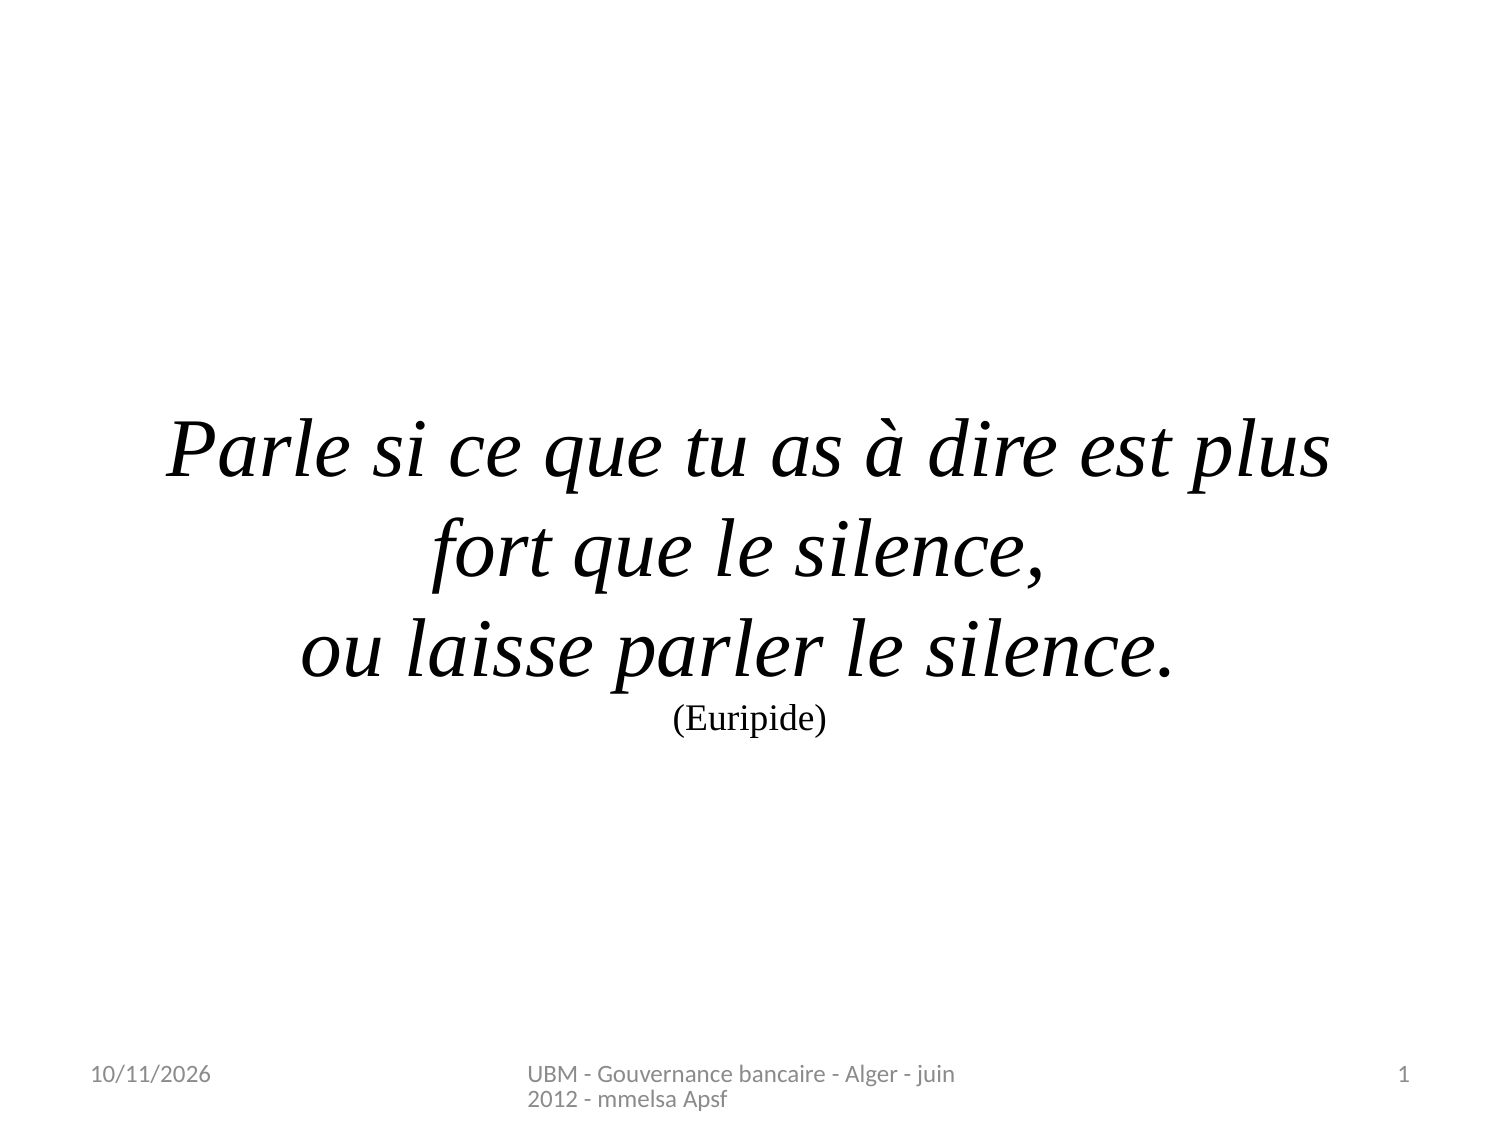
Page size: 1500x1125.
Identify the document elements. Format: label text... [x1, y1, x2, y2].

text_box Parle si ce que tu as à dire est plus fort que le silence, ou laisse parler le silence. (Euripide) [88, 385, 1412, 745]
footer UBM - Gouvernance bancaire - Alger - juin 2012 - mmelsa Apsf [512, 1042, 988, 1103]
slide_number 1 [1074, 1042, 1425, 1103]
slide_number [75, 1042, 425, 1103]
